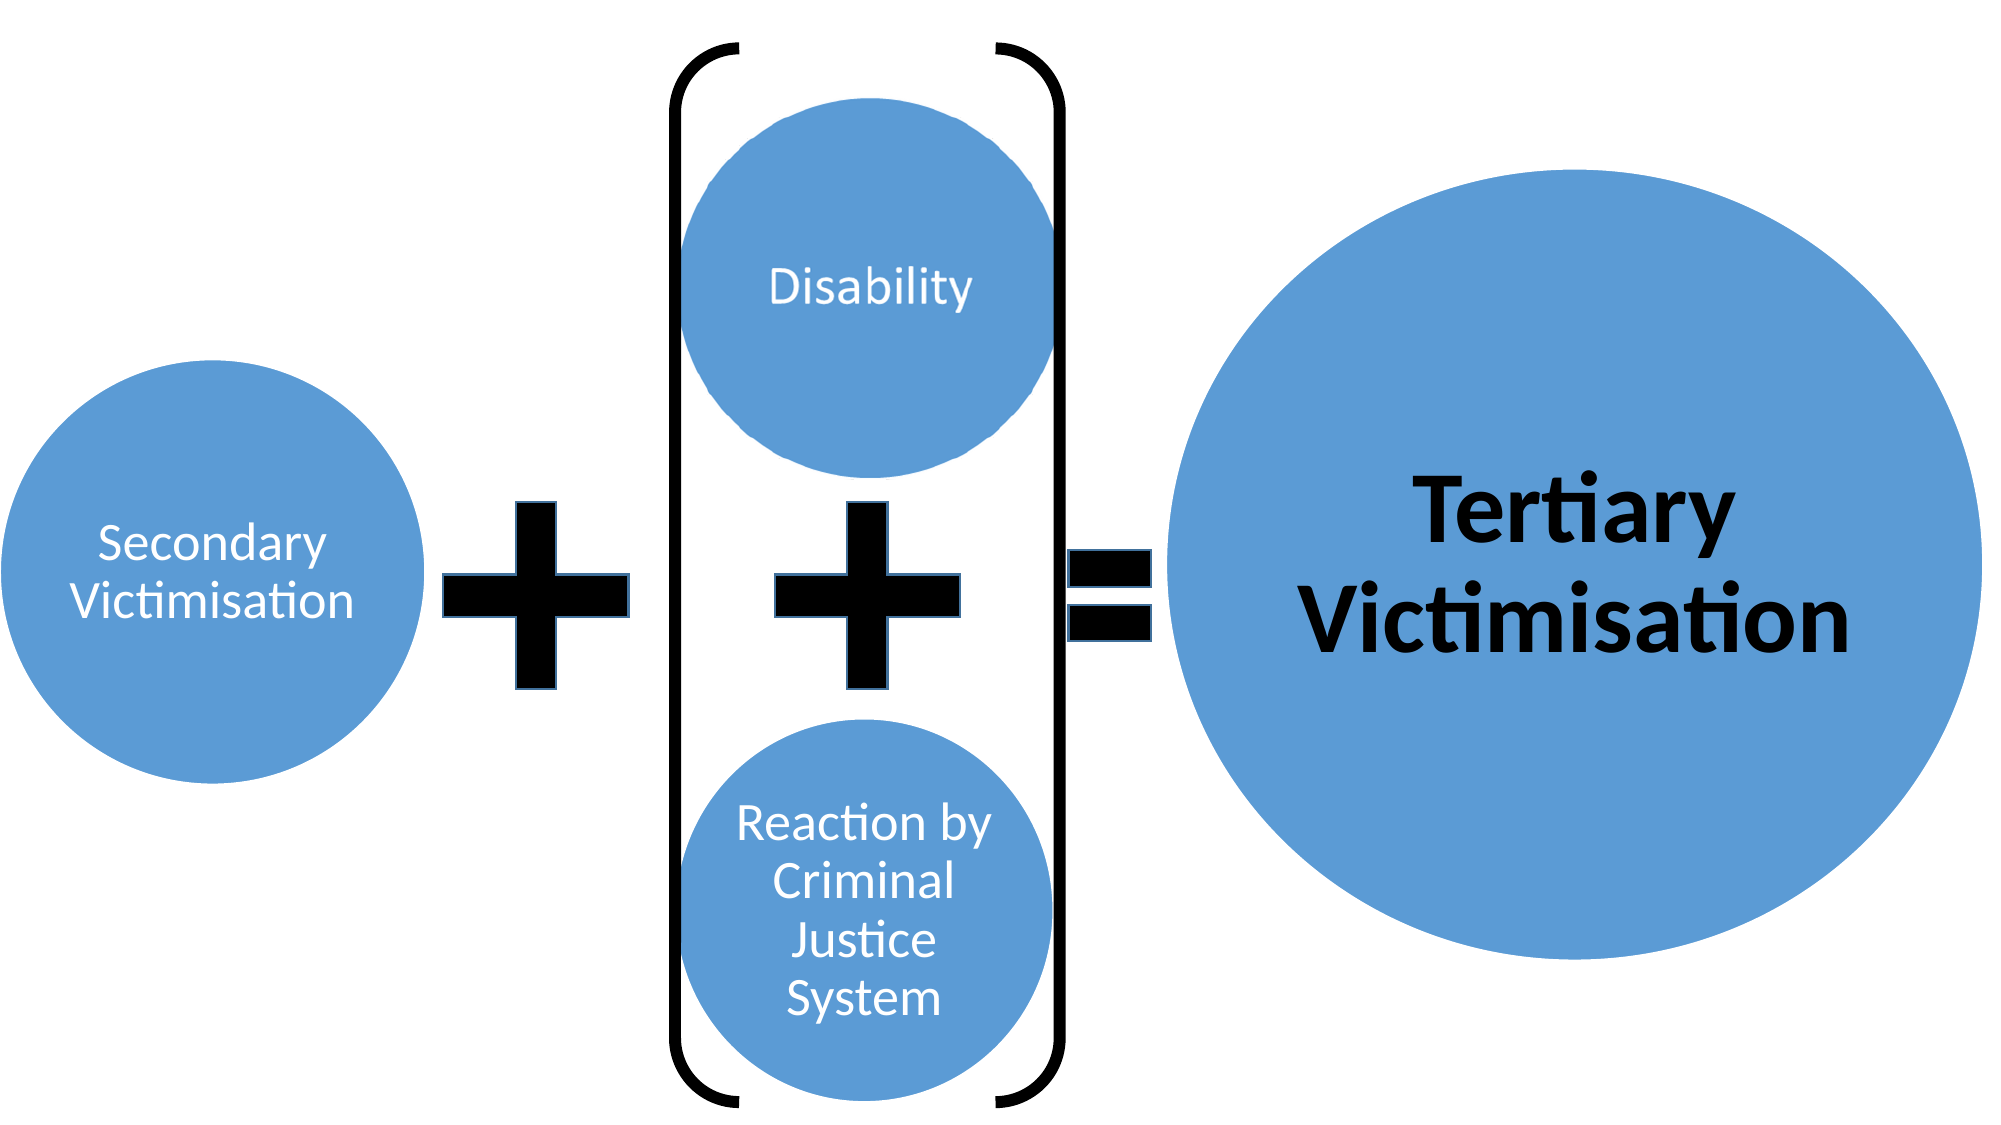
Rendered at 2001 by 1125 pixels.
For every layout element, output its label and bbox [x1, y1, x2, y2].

text_box [0, 168, 1984, 1125]
text_box [677, 48, 1058, 96]
picture [675, 96, 1065, 480]
